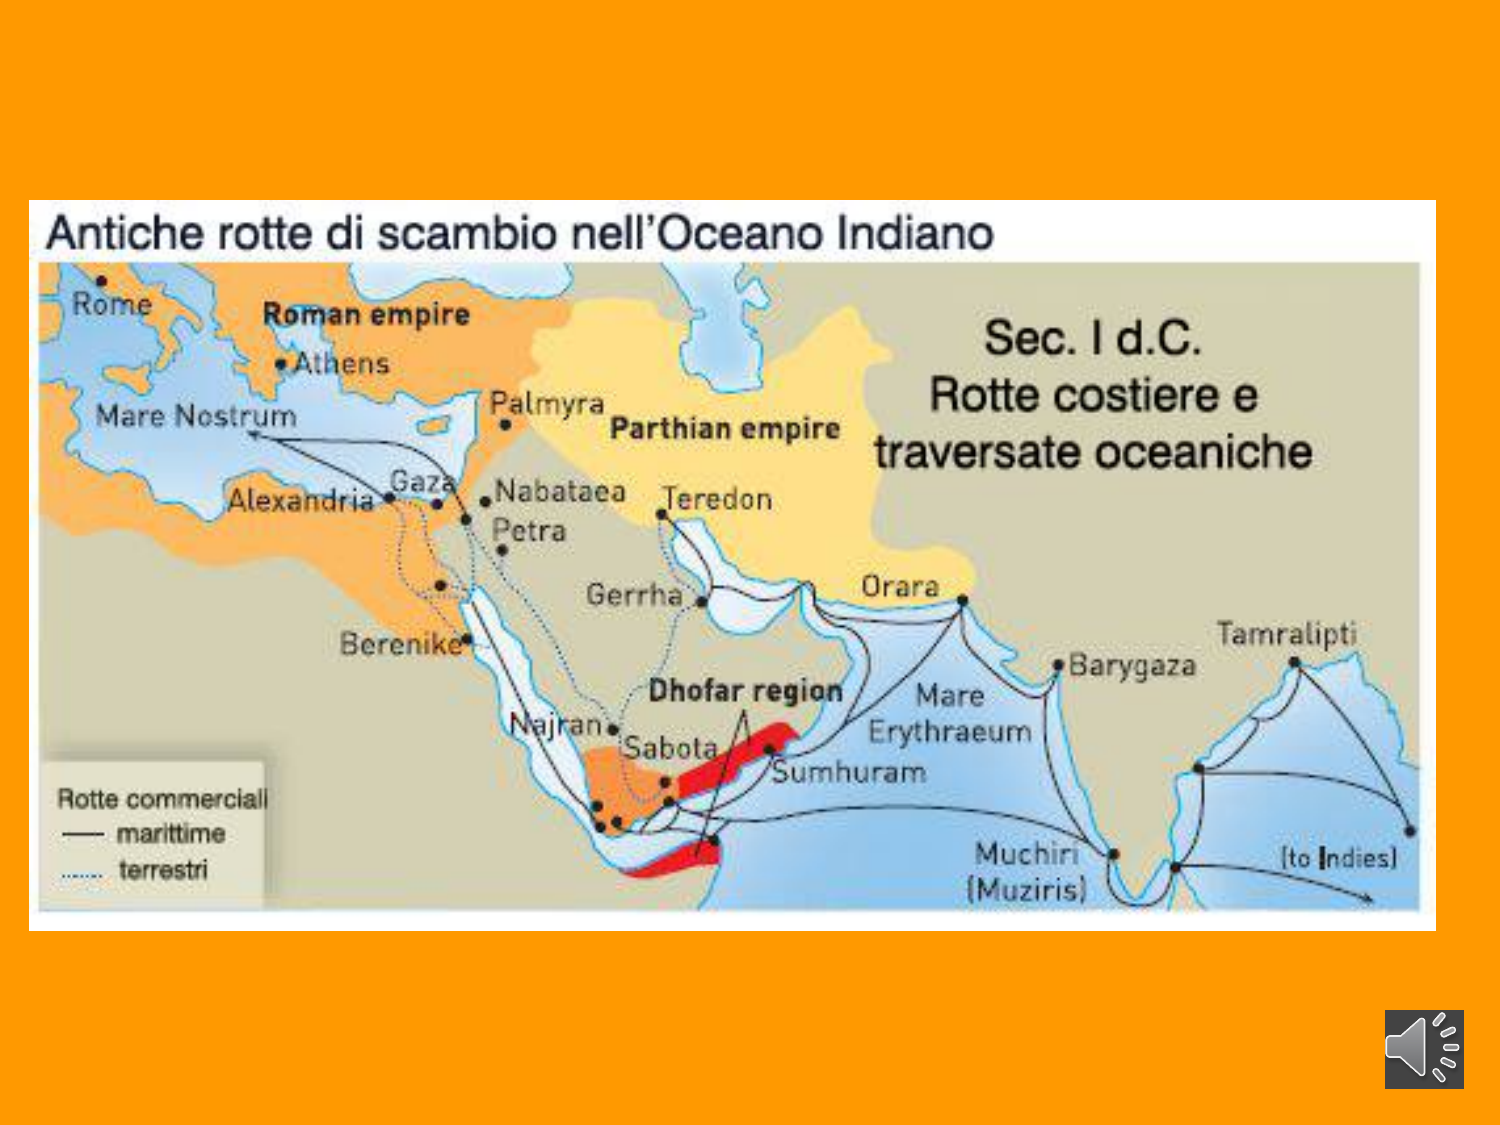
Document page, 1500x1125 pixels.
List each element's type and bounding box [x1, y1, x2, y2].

picture [1384, 1009, 1465, 1090]
picture [29, 200, 1436, 931]
